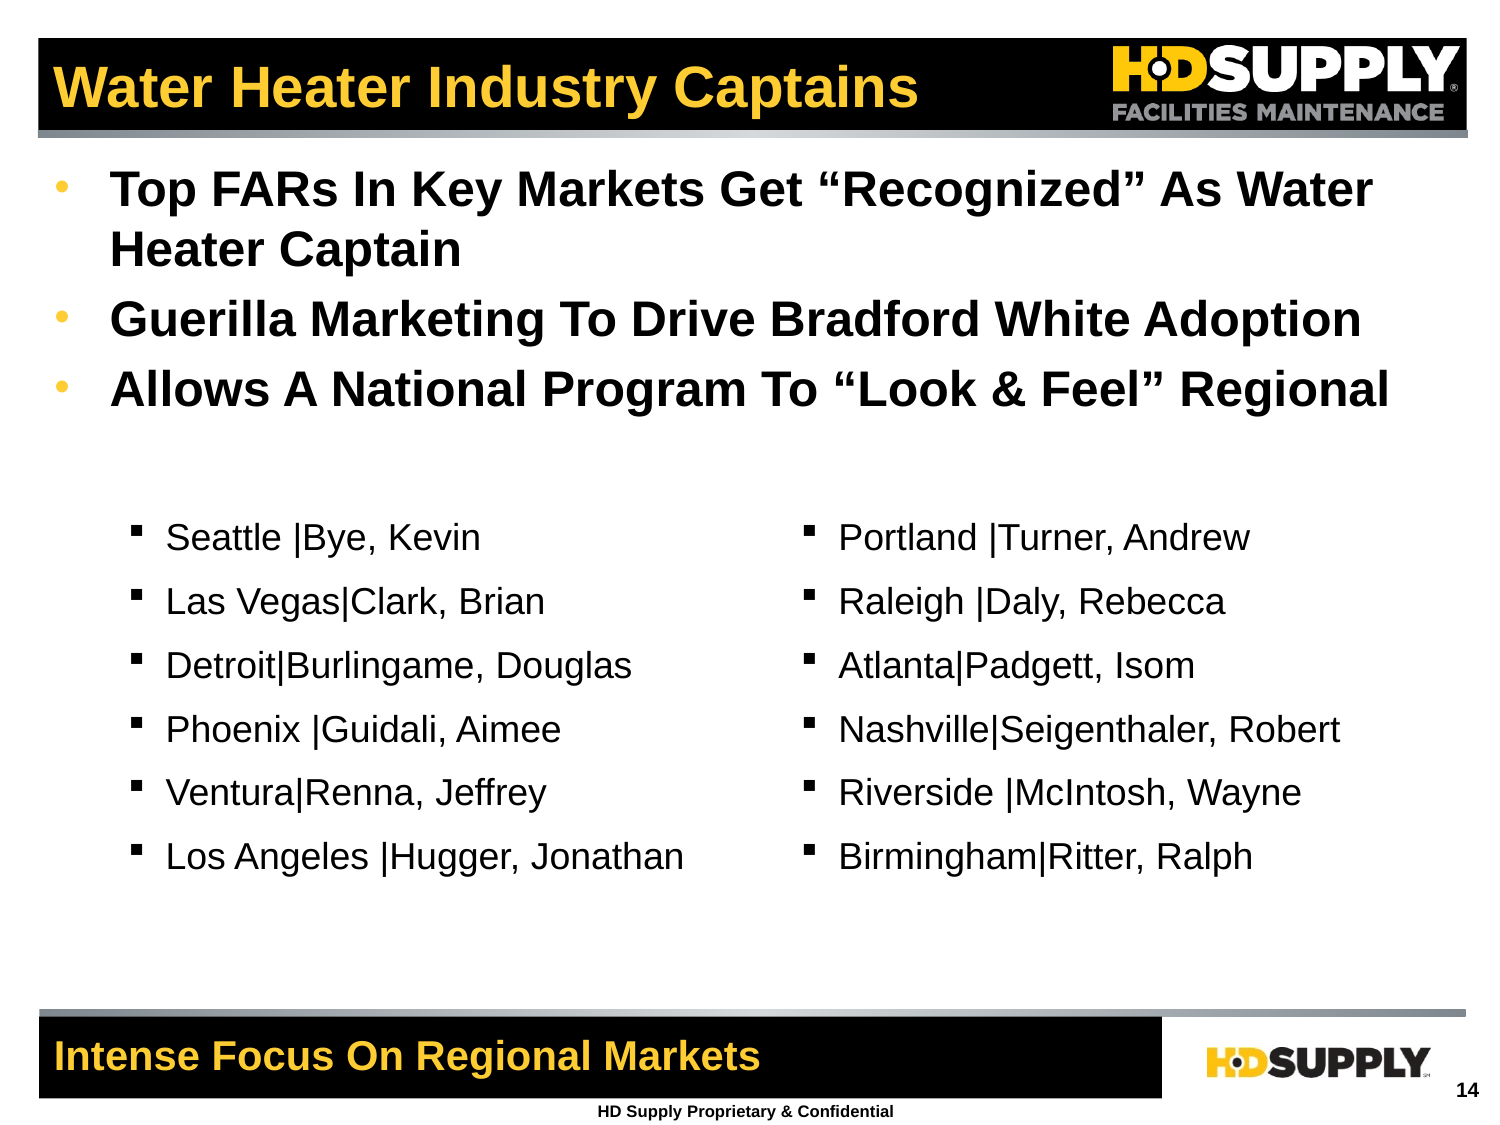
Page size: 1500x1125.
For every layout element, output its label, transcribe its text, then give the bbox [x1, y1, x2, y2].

footer Intense Focus On Regional Markets [38, 1016, 1163, 1099]
picture [1207, 1047, 1431, 1078]
text_box Portland |Turner, Andrew Raleigh |Daly, Rebecca Atlanta|Padgett, Isom Nashville|Seigenthaler, Robert Riverside |McIntosh, Wayne Birmingham|Ritter, Ralph [786, 505, 1367, 885]
list Top FARs In Key Markets Get “Recognized” As Water Heater Captain Guerilla Marketing To Drive Bradford White Adoption Allows A National Program To “Look & Feel” Regional [38, 148, 1465, 994]
title Water Heater Industry Captains [38, 36, 1102, 132]
text_box Seattle |Bye, Kevin Las Vegas|Clark, Brian Detroit|Burlingame, Douglas Phoenix |Guidali, Aimee Ventura|Renna, Jeffrey Los Angeles |Hugger, Jonathan [113, 505, 700, 885]
picture [1113, 45, 1460, 121]
